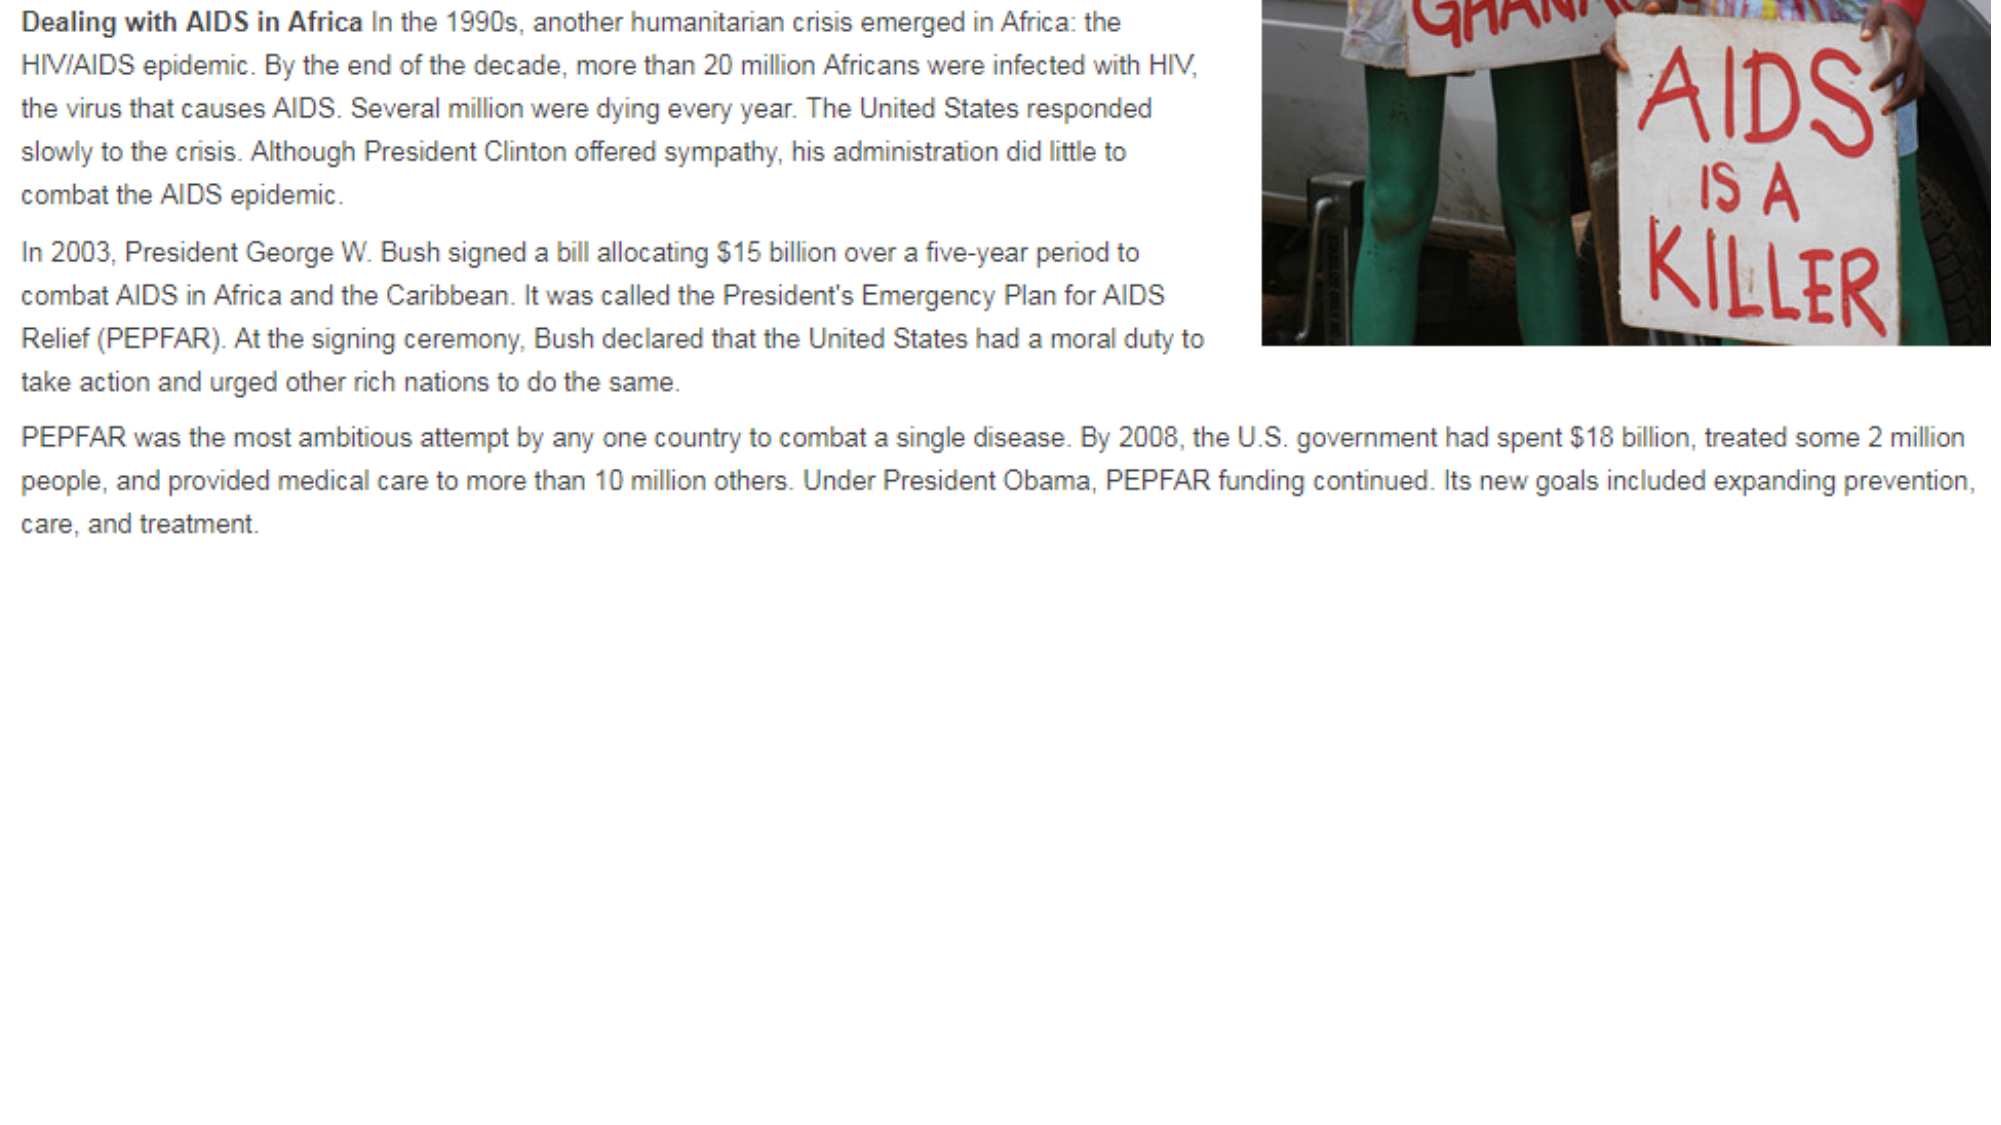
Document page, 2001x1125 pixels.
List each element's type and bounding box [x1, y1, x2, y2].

picture [0, 0, 1991, 548]
